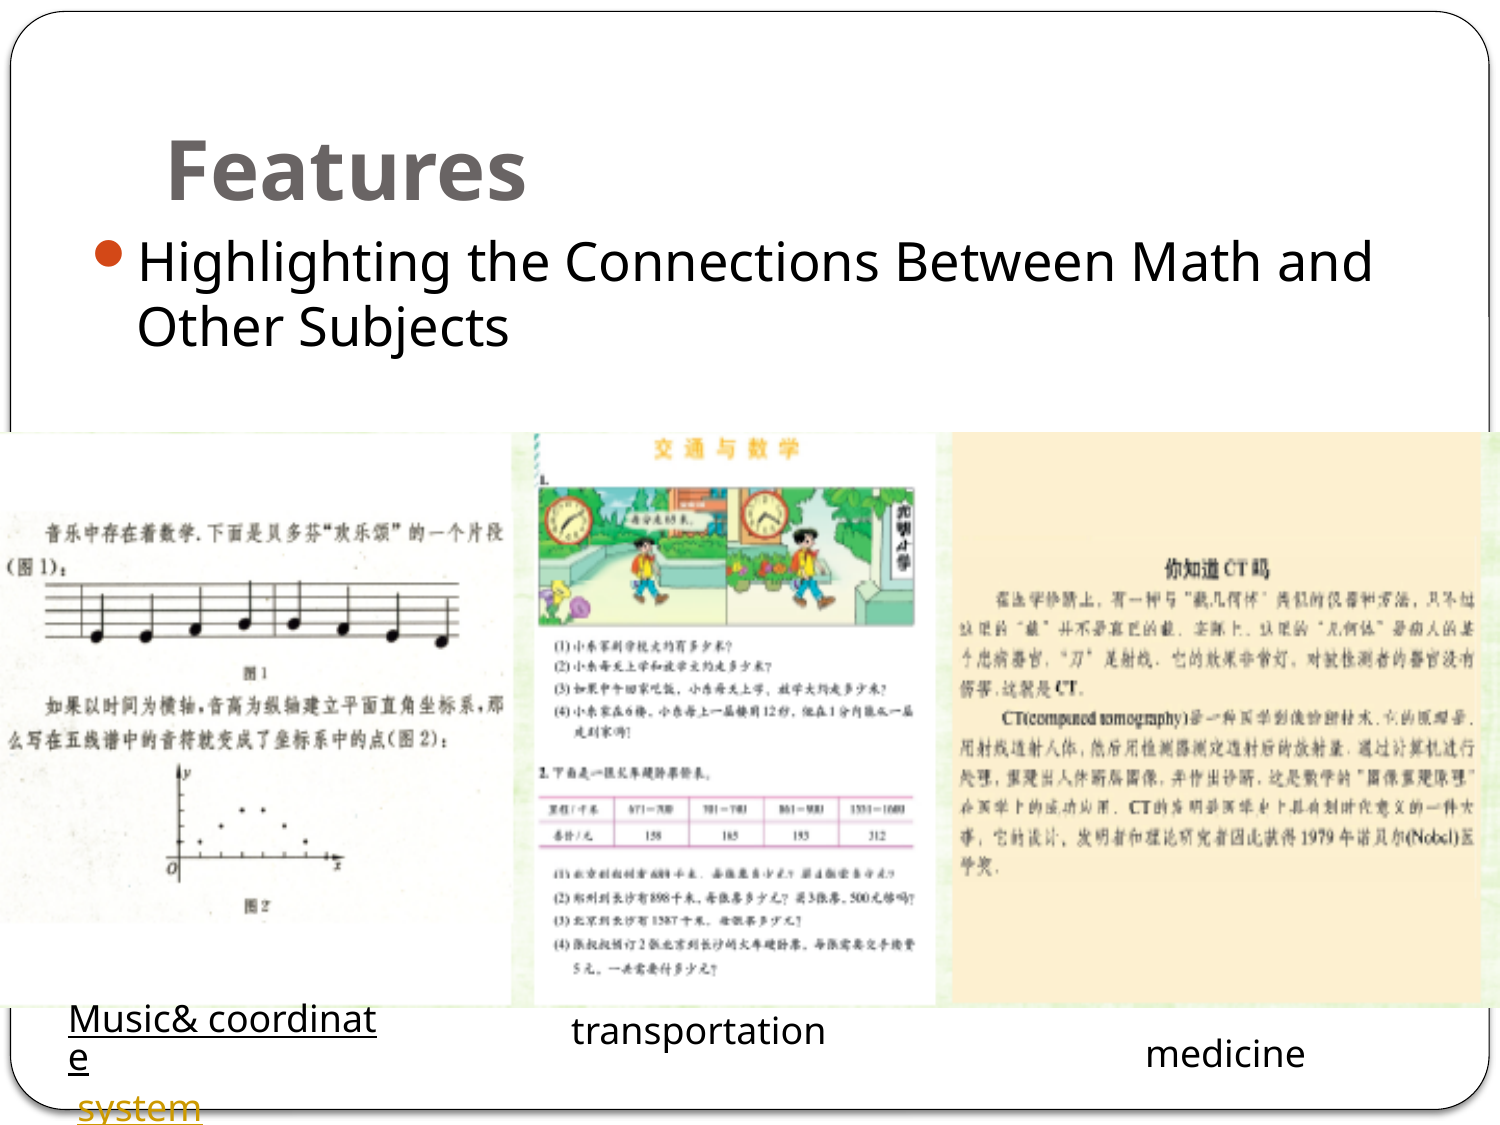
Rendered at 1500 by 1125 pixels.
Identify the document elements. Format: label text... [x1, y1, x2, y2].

text_box transportation [556, 1017, 842, 1060]
text_box Music& coordinate system [53, 1017, 396, 1105]
title Features [150, 45, 1425, 219]
text_box medicine [1130, 1023, 1322, 1083]
list Highlighting the Connections Between Math and Other Subjects [76, 219, 1427, 402]
picture [0, 432, 1500, 1008]
